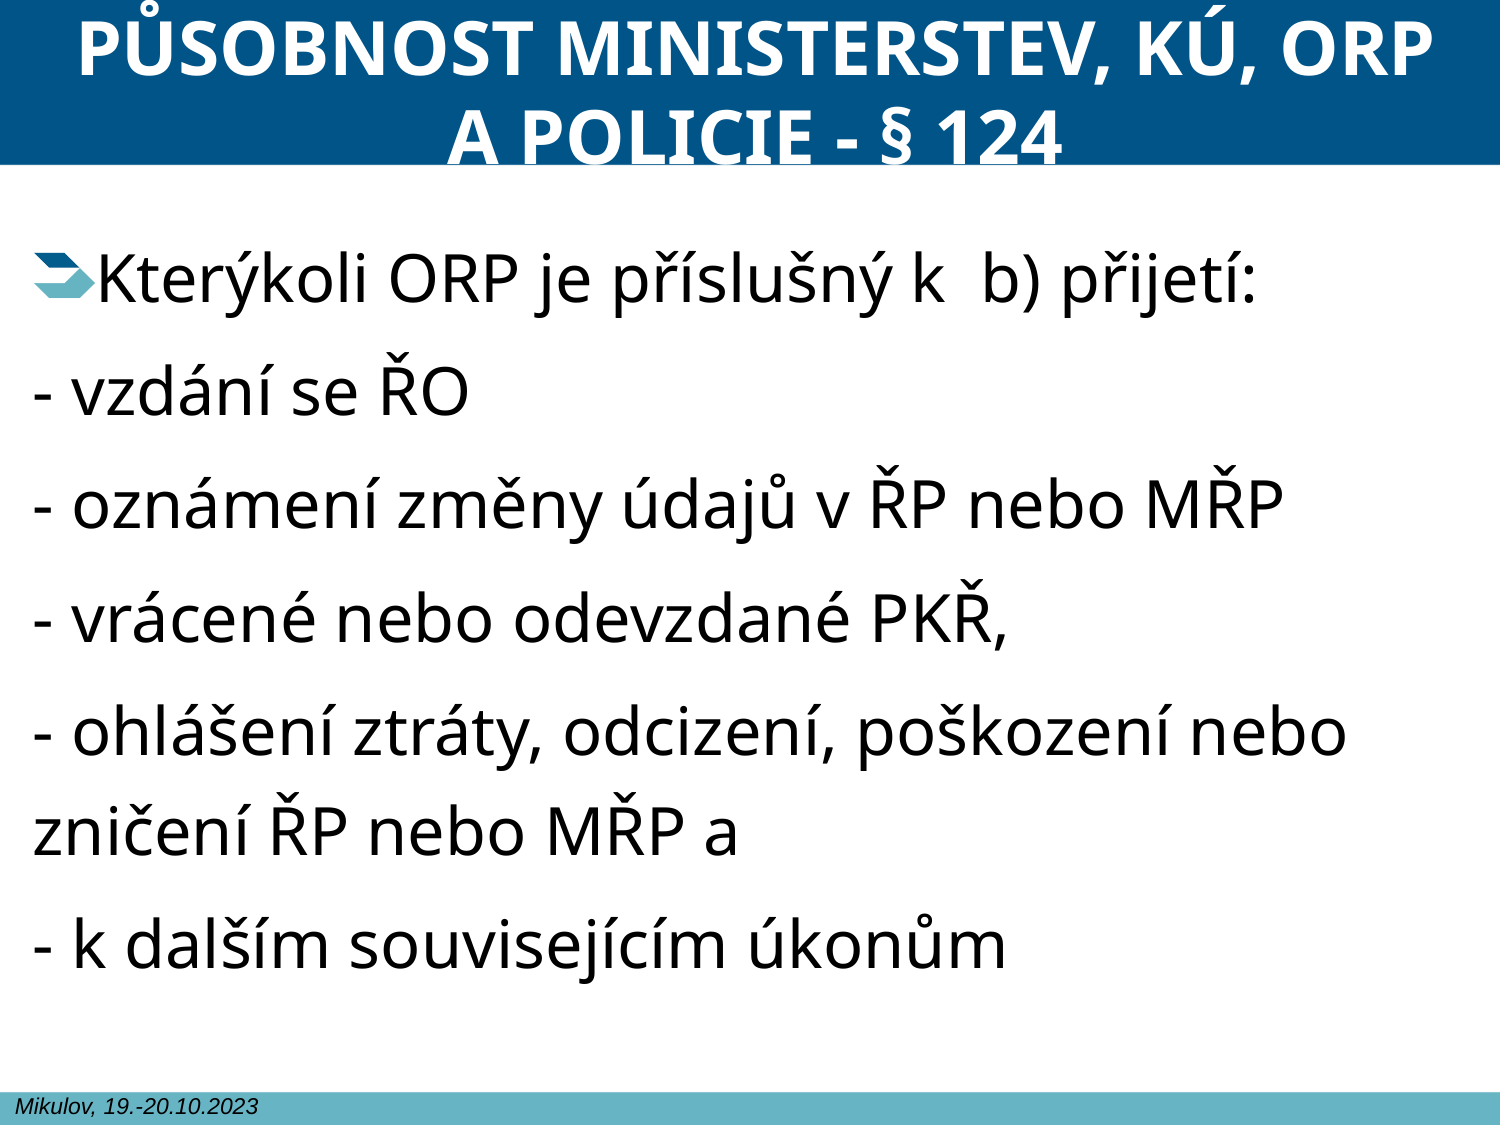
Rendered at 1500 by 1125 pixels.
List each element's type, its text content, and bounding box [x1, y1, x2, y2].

picture [0, 0, 1500, 1125]
list Kterýkoli ORP je příslušný k b) přijetí: - vzdání se ŘO - oznámení změny údajů v ŘP nebo MŘP - vrácené nebo odevzdané PKŘ, - ohlášení ztráty, odcizení, poškození nebo zničení ŘP nebo MŘP a - k dalším souvisejícím úkonům [17, 208, 1483, 1083]
title PŮSOBNOST MINISTERSTEV, KÚ, ORP A POLICIE - § 124 [53, 7, 1459, 173]
